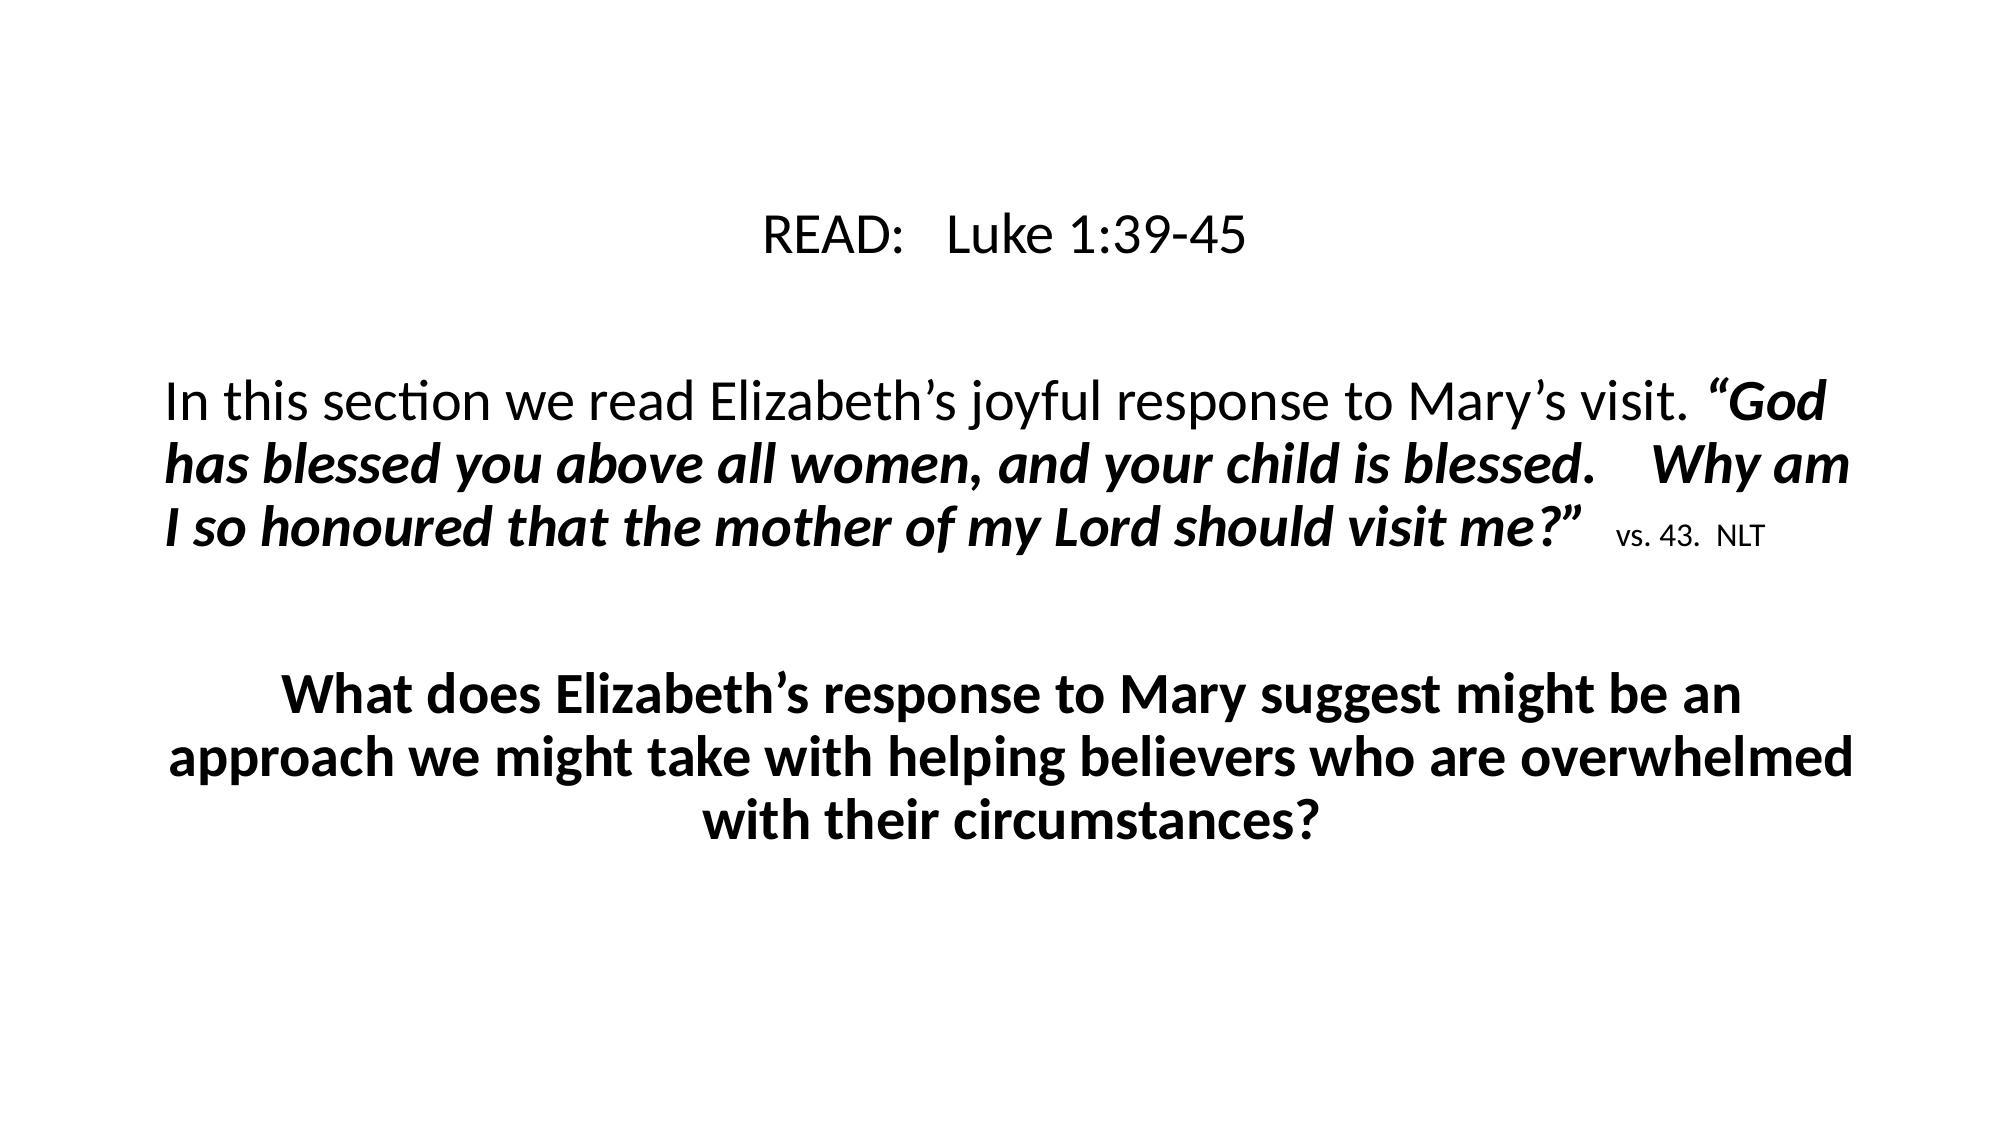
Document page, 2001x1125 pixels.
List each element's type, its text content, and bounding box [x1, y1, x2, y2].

list READ: Luke 1:39-45 In this section we read Elizabeth’s joyful response to Mary’s visit. “God has blessed you above all women, and your child is blessed. Why am I so honoured that the mother of my Lord should visit me?” vs. 43. NLT What does Elizabeth’s response to Mary suggest might be an approach we might take with helping believers who are overwhelmed with their circumstances? [149, 195, 1875, 998]
